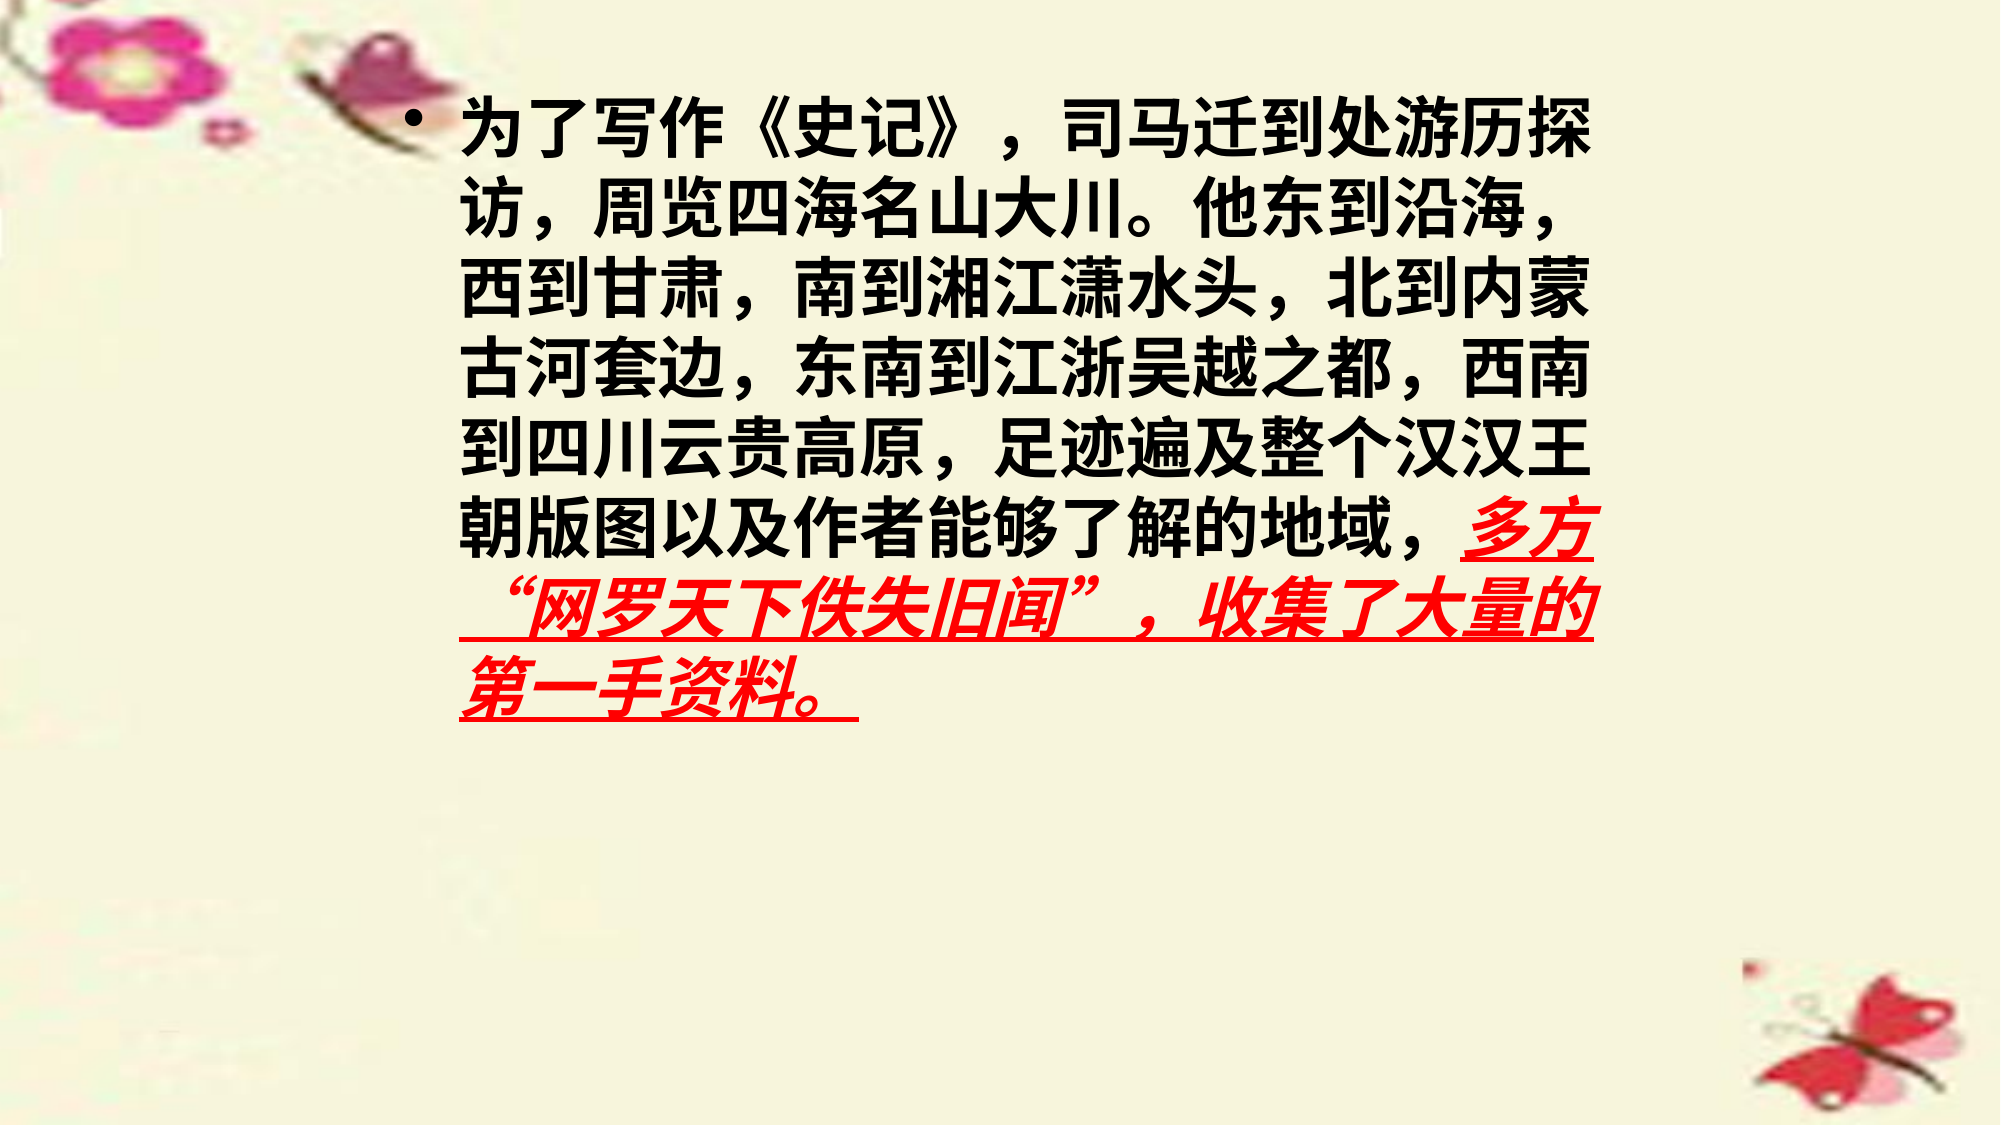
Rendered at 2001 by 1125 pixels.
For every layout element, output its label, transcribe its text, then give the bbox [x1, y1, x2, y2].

list 为了写作《史记》，司马迁到处游历探访，周览四海名山大川。他东到沿海，西到甘肃，南到湘江潇水头，北到内蒙古河套边，东南到江浙吴越之都，西南到四川云贵高原，足迹遍及整个汉汉王朝版图以及作者能够了解的地域，多方“网罗天下佚失旧闻”，收集了大量的第一手资料。 [387, 77, 1626, 1006]
picture [0, 0, 2001, 1125]
